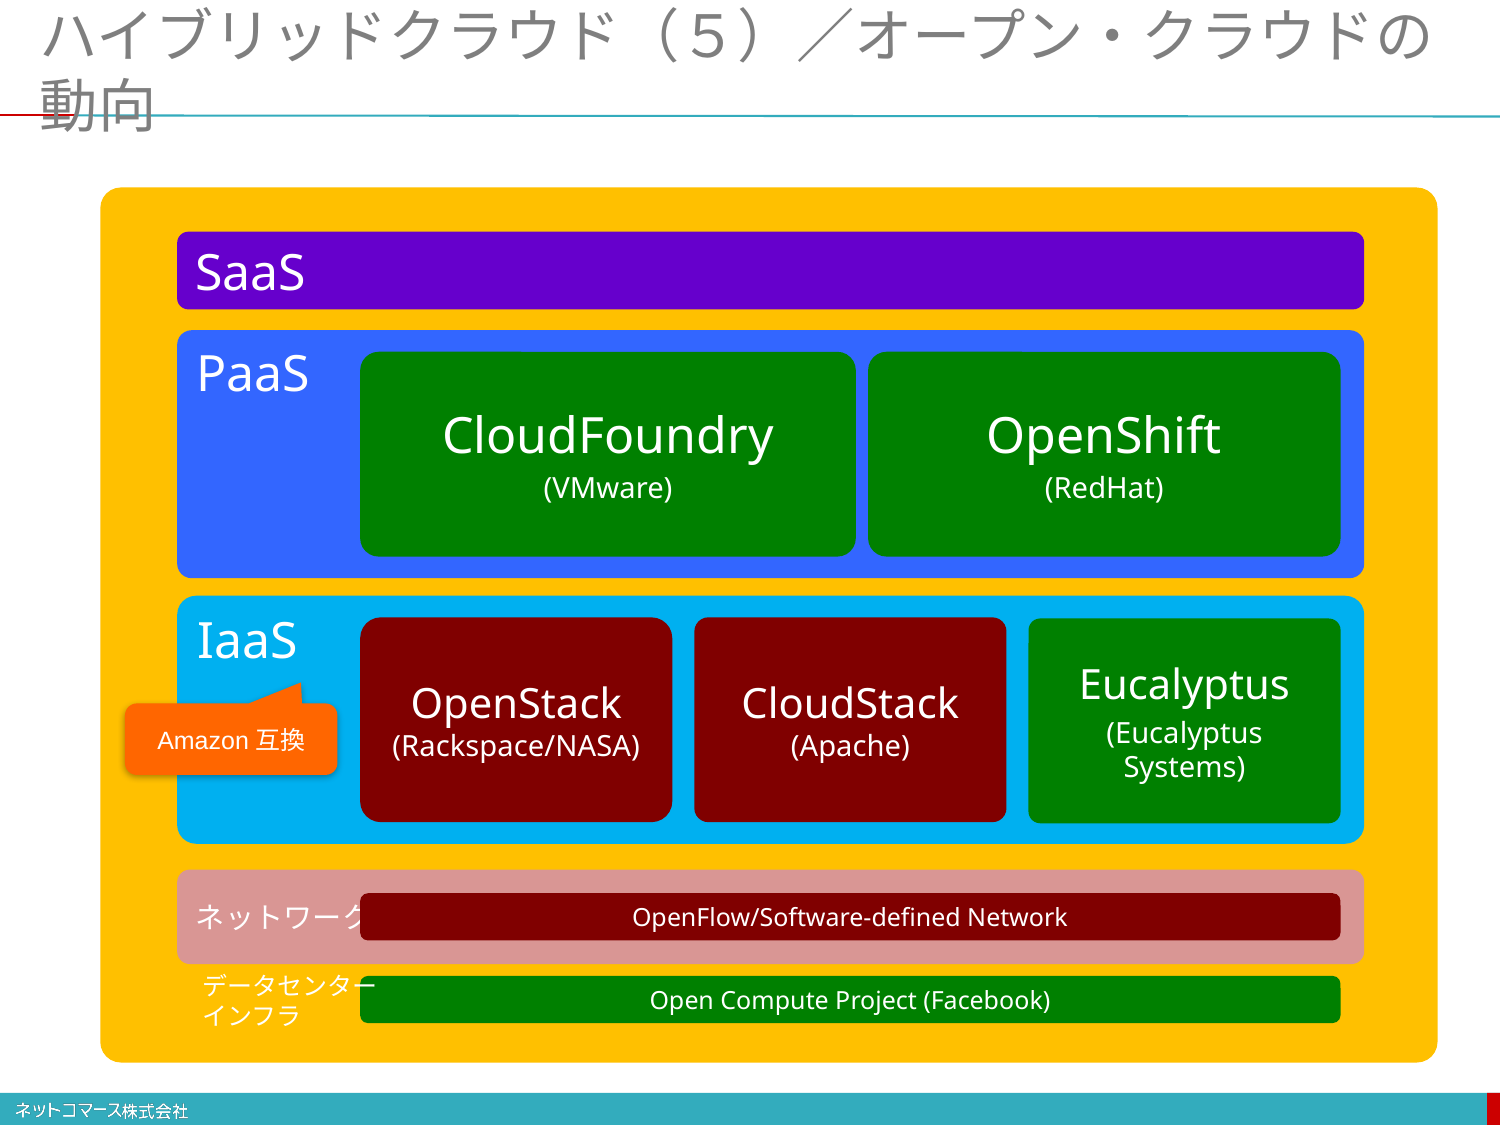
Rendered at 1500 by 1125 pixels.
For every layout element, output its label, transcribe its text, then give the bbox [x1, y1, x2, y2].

text_box データセンター インフラ [187, 962, 563, 1038]
title ハイブリッドクラウド（５）／オープン・クラウドの動向 [24, 24, 1500, 113]
text_box CloudStack (Apache) [694, 617, 1007, 823]
text_box PaaS [177, 330, 1365, 579]
text_box IaaS [177, 595, 1365, 844]
text_box CloudFoundry (VMware) [360, 351, 856, 557]
text_box SaaS [177, 231, 1365, 310]
picture [16, 1101, 188, 1120]
text_box [100, 187, 1438, 1063]
text_box OpenStack (Rackspace/NASA) [360, 617, 673, 823]
text_box OpenShift (RedHat) [868, 351, 1341, 557]
text_box OpenFlow/Software-defined Network [360, 893, 1341, 941]
text_box Open Compute Project (Facebook) [563, 975, 1341, 1024]
text_box ネットワーク [177, 869, 1365, 965]
text_box Amazon互換 [124, 682, 338, 775]
text_box Eucalyptus (Eucalyptus Systems) [1028, 618, 1341, 824]
